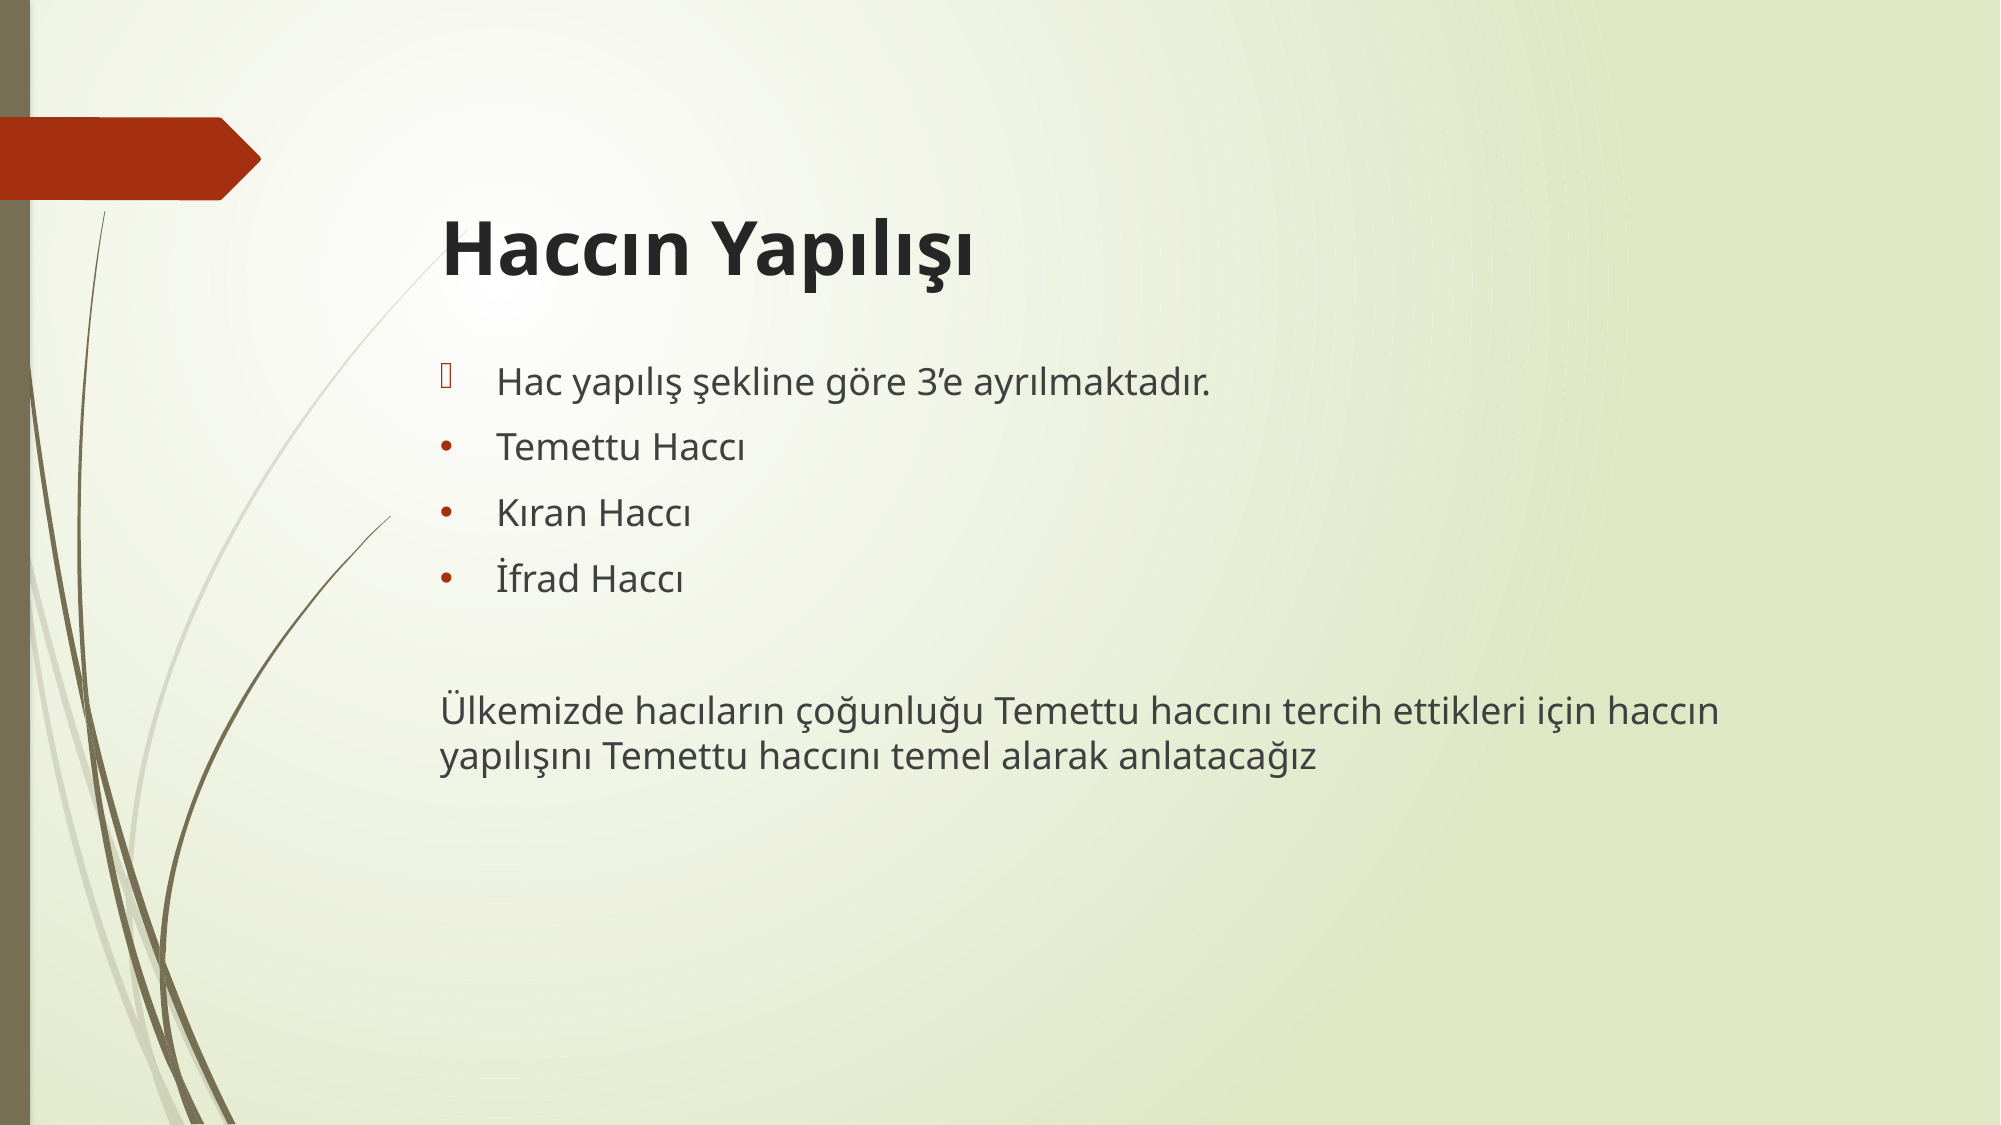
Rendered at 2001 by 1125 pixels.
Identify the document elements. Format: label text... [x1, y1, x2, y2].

title Haccın Yapılışı [425, 102, 1888, 313]
list Hac yapılış şekline göre 3’e ayrılmaktadır. Temettu Haccı Kıran Haccı İfrad Haccı Ülkemizde hacıların çoğunluğu Temettu haccını tercih ettikleri için haccın yapılışını Temettu haccını temel alarak anlatacağız [424, 350, 1888, 970]
